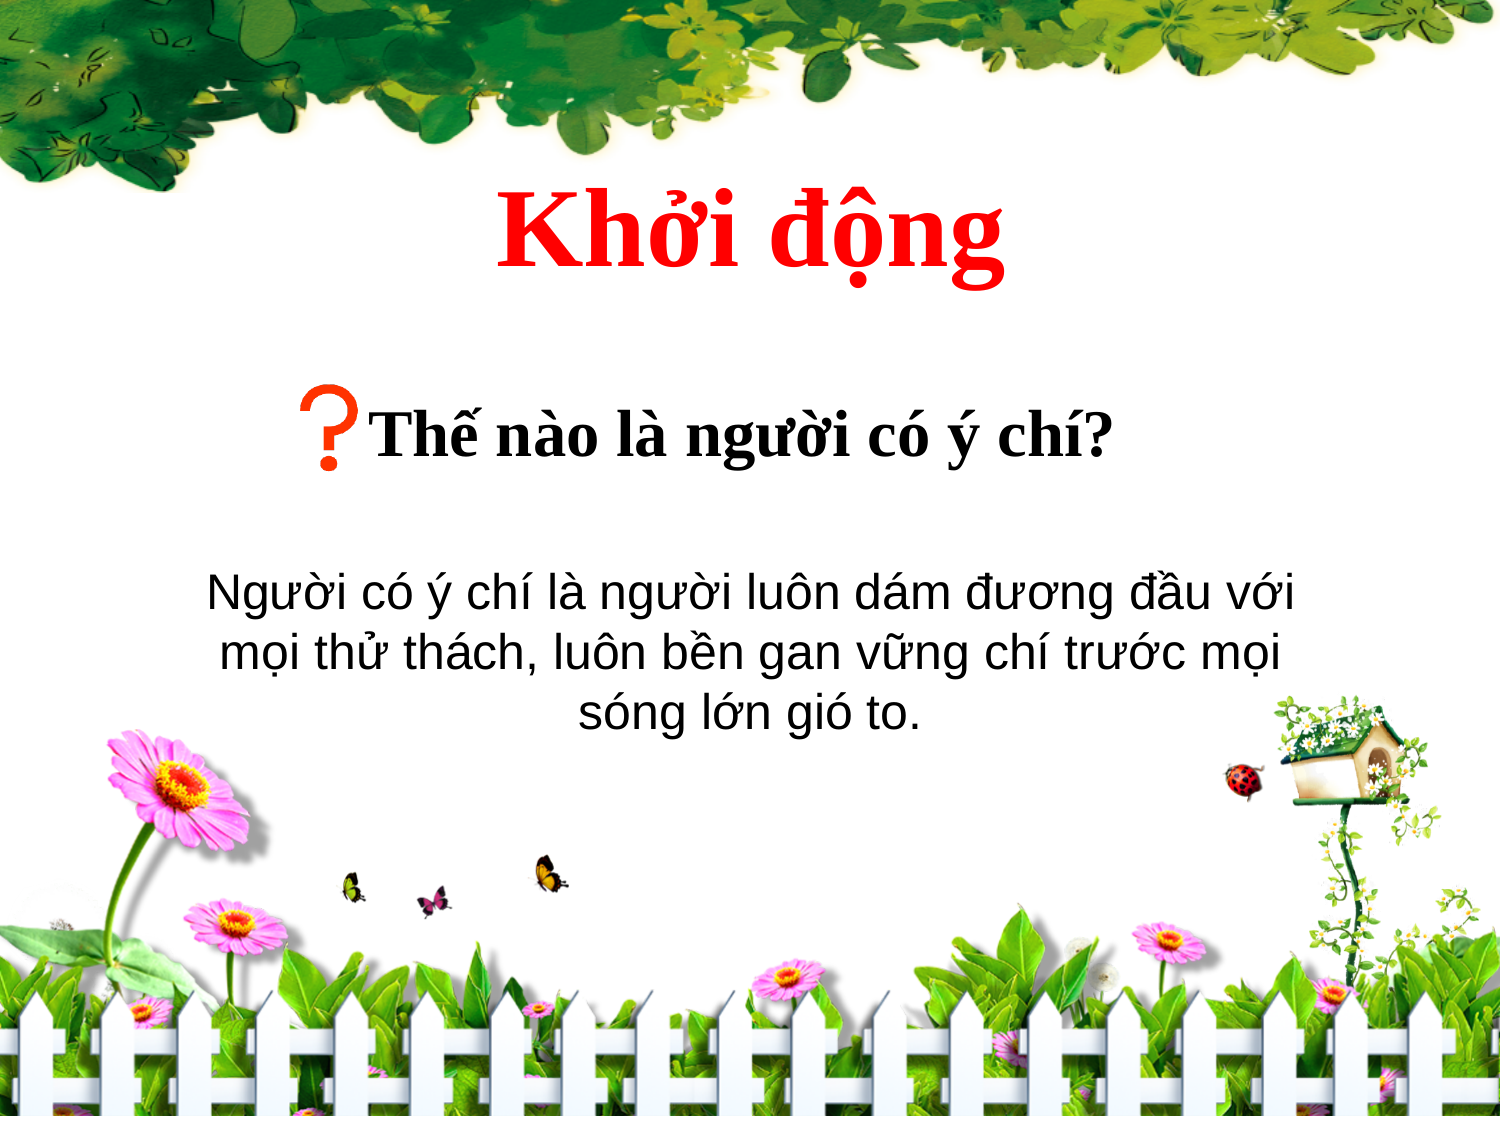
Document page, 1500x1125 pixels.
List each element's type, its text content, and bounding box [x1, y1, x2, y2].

picture [0, 666, 1500, 1116]
text_box Khởi động Thế nào là người có ý chí? Người có ý chí là người luôn dám đương đầu với mọi thử thách, luôn bền gan vững chí trước mọi sóng lớn gió to. [149, 193, 1353, 697]
picture [267, 371, 390, 484]
picture [0, 0, 1500, 193]
